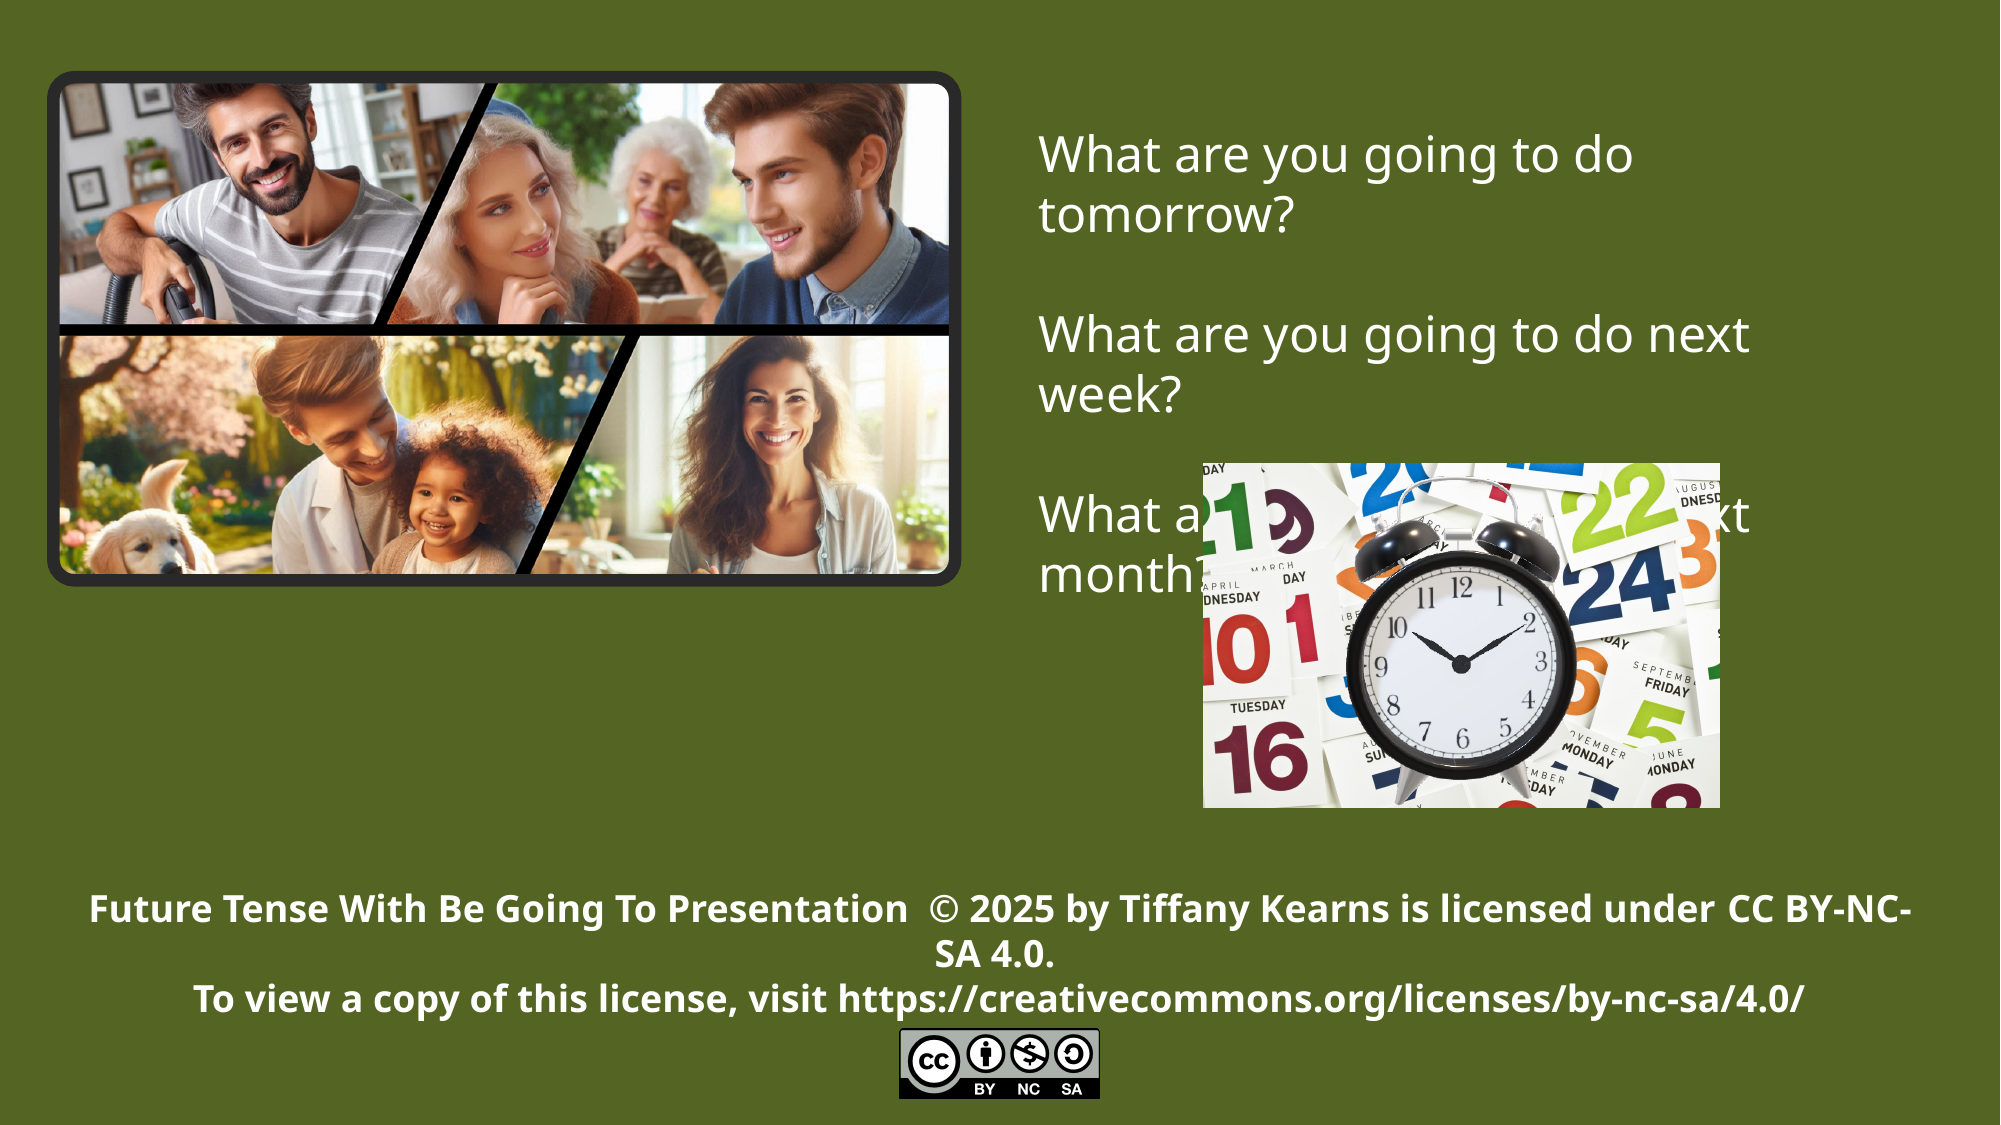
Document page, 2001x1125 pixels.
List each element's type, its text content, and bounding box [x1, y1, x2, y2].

picture [899, 1028, 1101, 1100]
text_box What are you going to do tomorrow? What are you going to do next week? What are you going to do next month? [1023, 115, 1895, 610]
picture [1203, 460, 1720, 811]
picture [52, 76, 956, 581]
text_box Future Tense With Be Going To Presentation © 2025 by Tiffany Kearns is licensed under CC BY-NC-SA 4.0. To view a copy of this license, visit https://creativecommons.org/licenses/by-nc-sa/4.0/ [51, 877, 1949, 1072]
